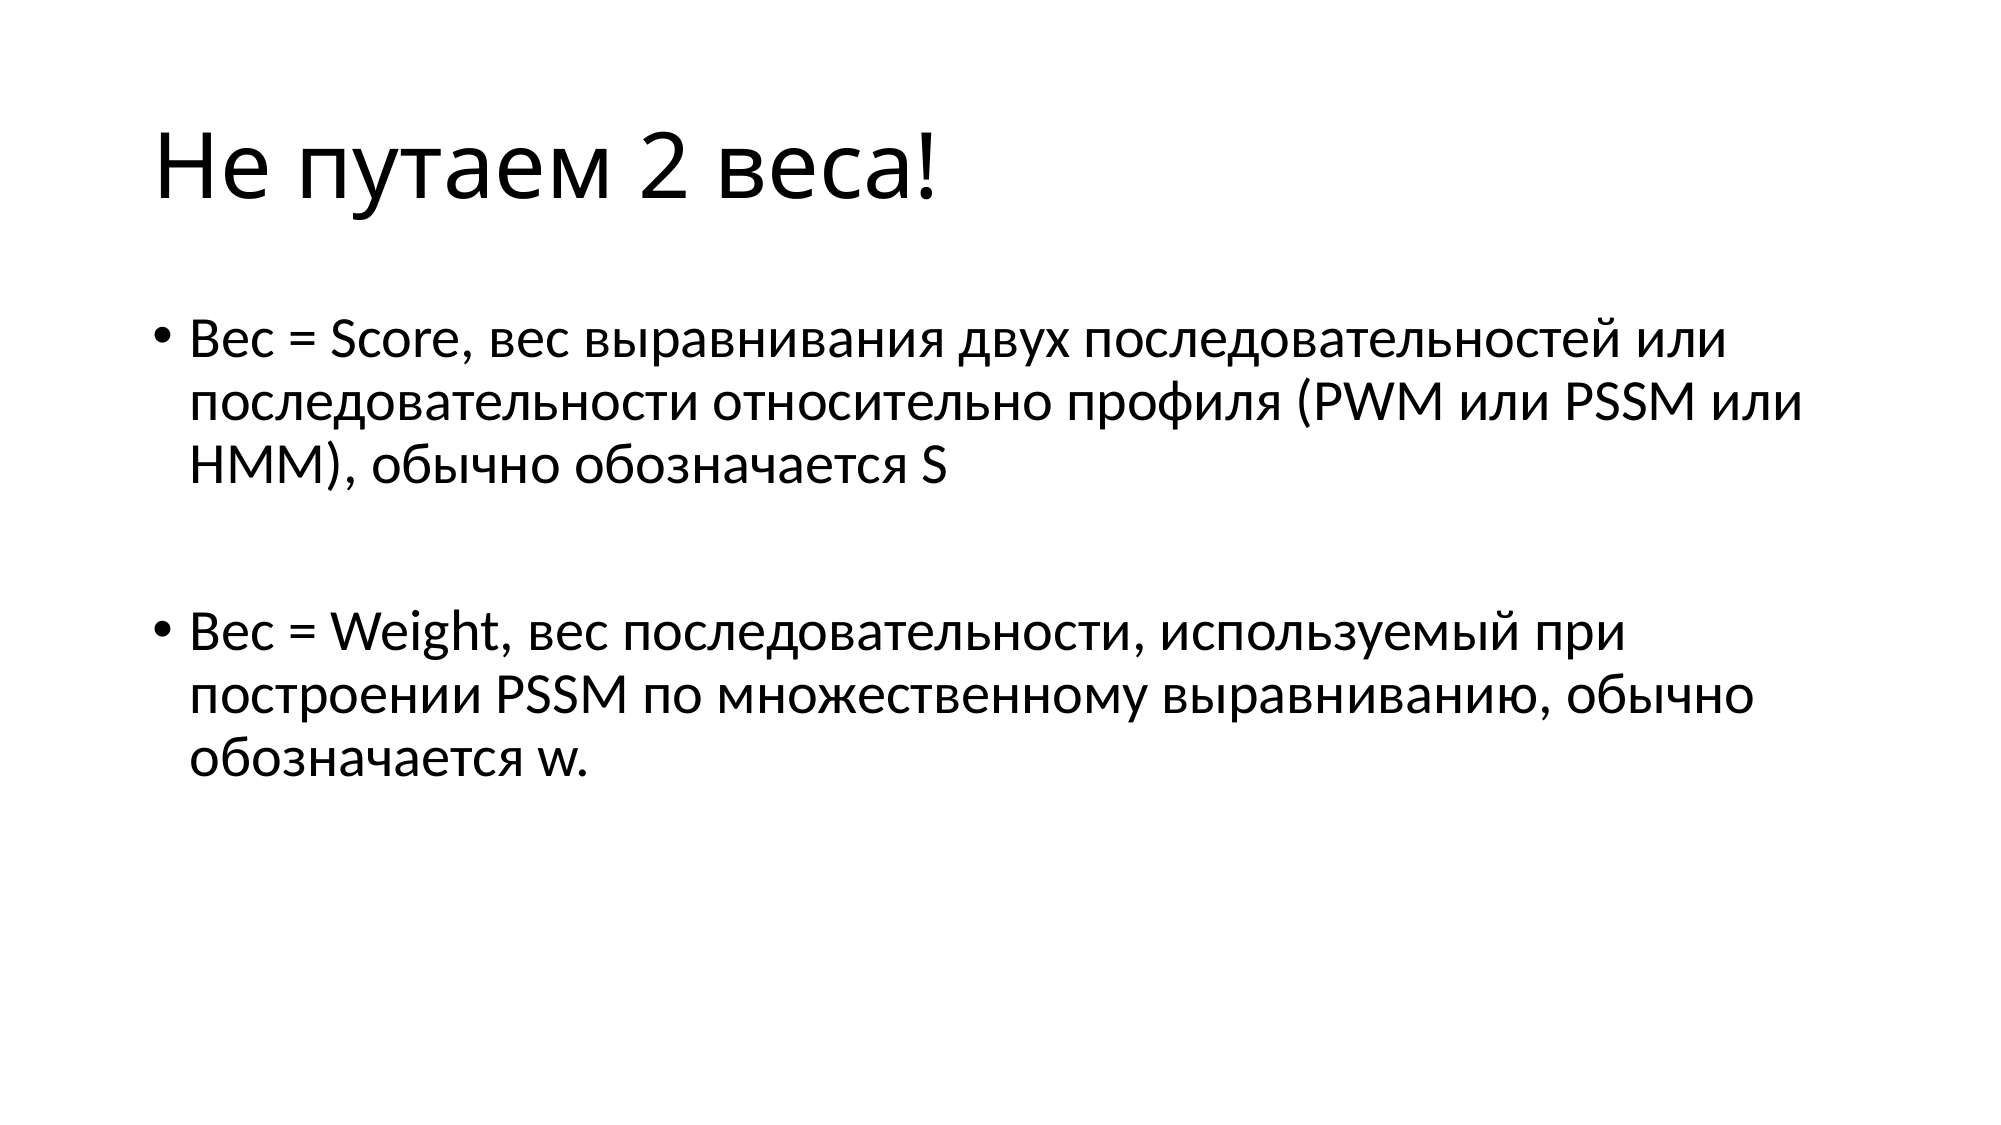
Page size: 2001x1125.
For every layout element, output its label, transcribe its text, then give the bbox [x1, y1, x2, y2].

list Вес = Score, вес выравнивания двух последовательностей или последовательности относительно профиля (PWM или PSSM или HMM), обычно обозначается S Вес = Weight, вес последовательности, используемый при построении PSSM по множественному выравниванию, обычно обозначается w. [137, 299, 1863, 1014]
title Не путаем 2 веса! [137, 59, 1863, 278]
